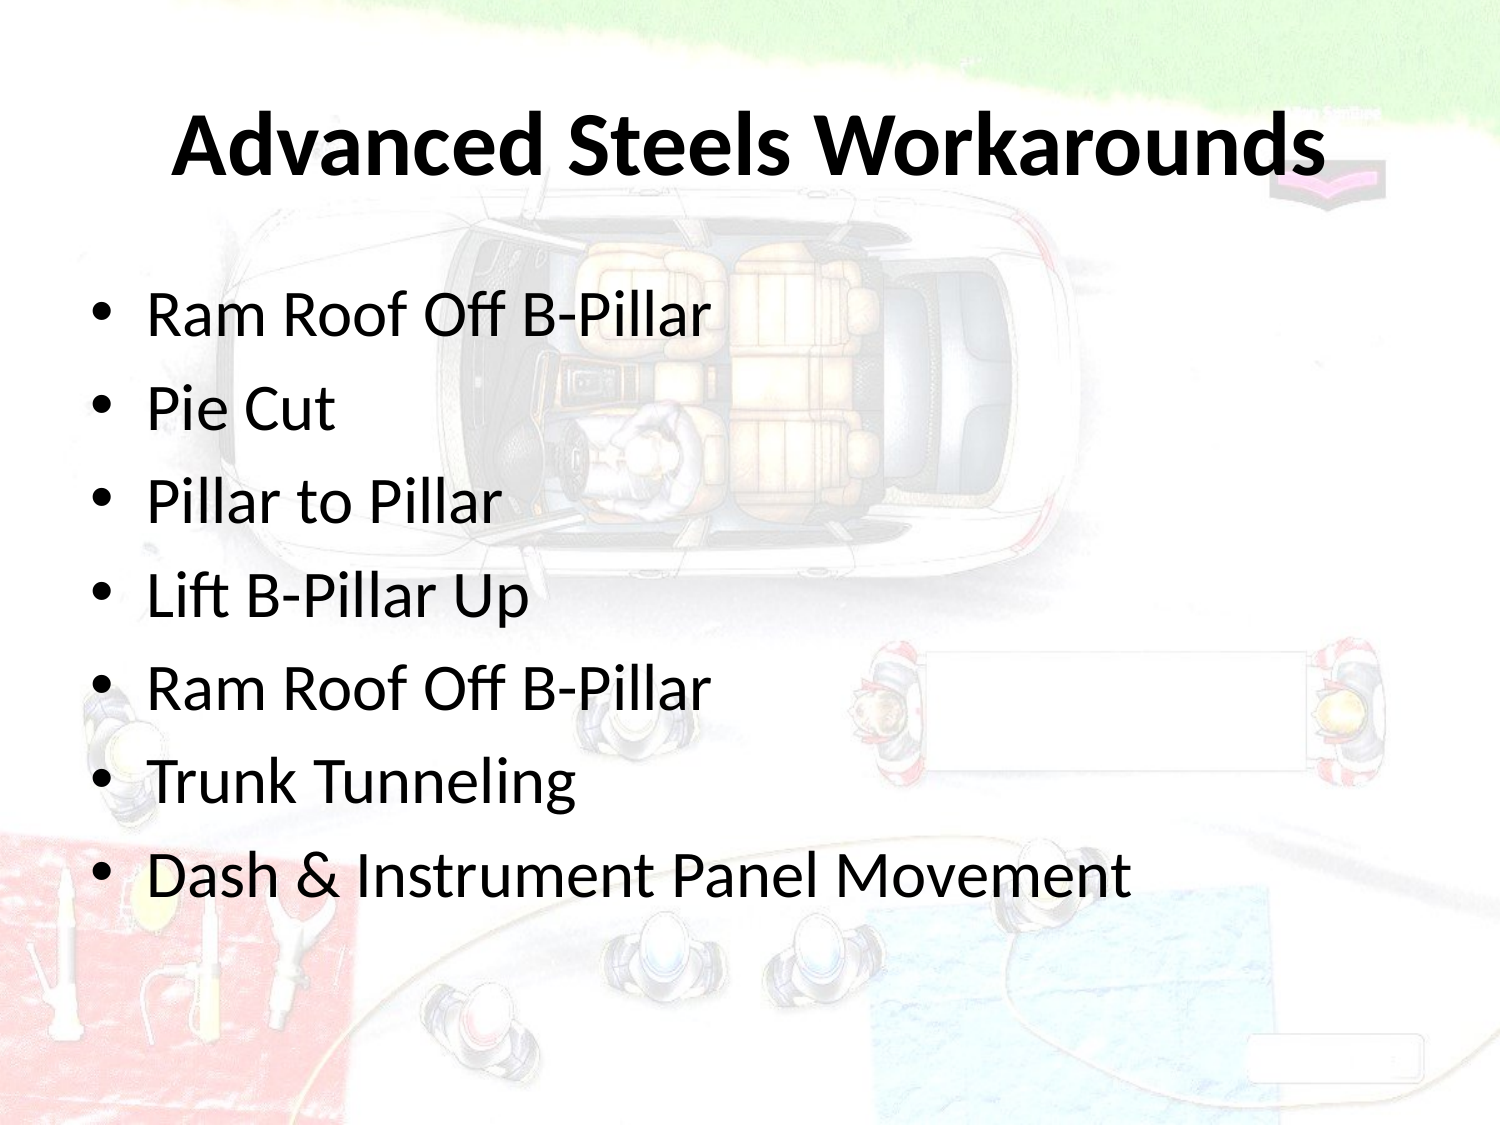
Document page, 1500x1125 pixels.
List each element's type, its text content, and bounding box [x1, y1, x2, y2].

title Advanced Steels Workarounds [75, 45, 1425, 233]
picture [0, 0, 1500, 1125]
list Ram Roof Off B-Pillar Pie Cut Pillar to Pillar Lift B-Pillar Up Ram Roof Off B-Pillar Trunk Tunneling Dash & Instrument Panel Movement [75, 262, 1425, 1005]
